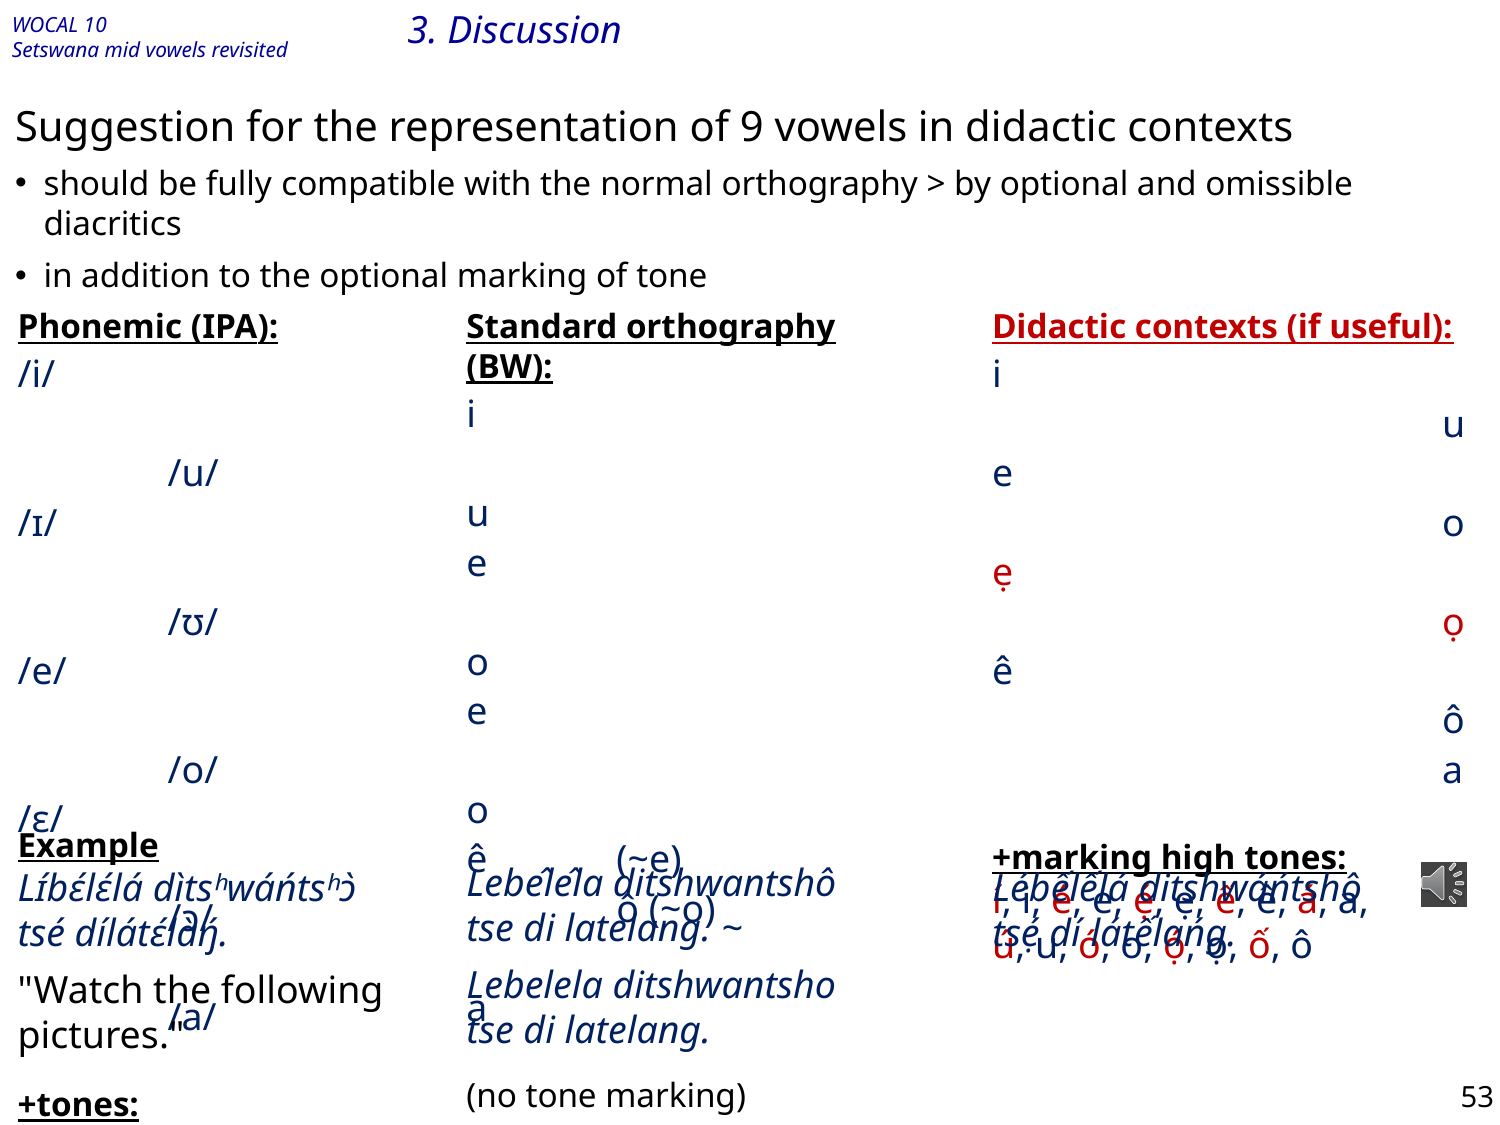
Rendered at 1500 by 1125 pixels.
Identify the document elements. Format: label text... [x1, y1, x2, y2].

text_box Lébếlếlá ditshwáńtshô tsẹ́ dí látếlańg. [986, 816, 1383, 1053]
picture [1420, 860, 1468, 909]
list Suggestion for the representation of 9 vowels in didactic contexts should be fully compatible with the normal orthography > by optional and omissible diacritics in addition to the optional marking of tone [0, 92, 1500, 1035]
title 3. Discussion [395, 0, 1500, 55]
text_box Lebêlêla ditshwantshô tse di latelang. ~ Lebelela ditshwantsho tse di latelang. [460, 816, 857, 1053]
text_box Didactic contexts (if useful): i u e o ẹ ọ ê ô a +marking high tones: í, i, é, e, ẹ́, ẹ, ế, ê, á, a, ú, u, ó, o, ọ́, ọ, ố, ô [986, 298, 1483, 811]
text_box Phonemic (IPA): /i/ /u/ /ɪ/ /ʊ/ /e/ /o/ /ɛ/ /ɔ/ /a/ +tones: /í, ì, ɪ́, ɪ̀, é, è, ɛ́, ɛ̀, á, à, ú, ù, ʊ́, ʊ̀, ó, ò, ɔ́, ɔ̀/ [11, 298, 408, 811]
text_box Example Lɪ́bɛ́lɛ́lá dìtsʰwáńtsʰɔ̀ tsé dílátɛ́làŋ́. "Watch the following pictures." [11, 816, 408, 1053]
text_box Standard orthography (BW): i u e o e o ê (~e) ô (~o) a (no tone marking) [460, 298, 933, 781]
slide_number 53 [1435, 1069, 1500, 1125]
